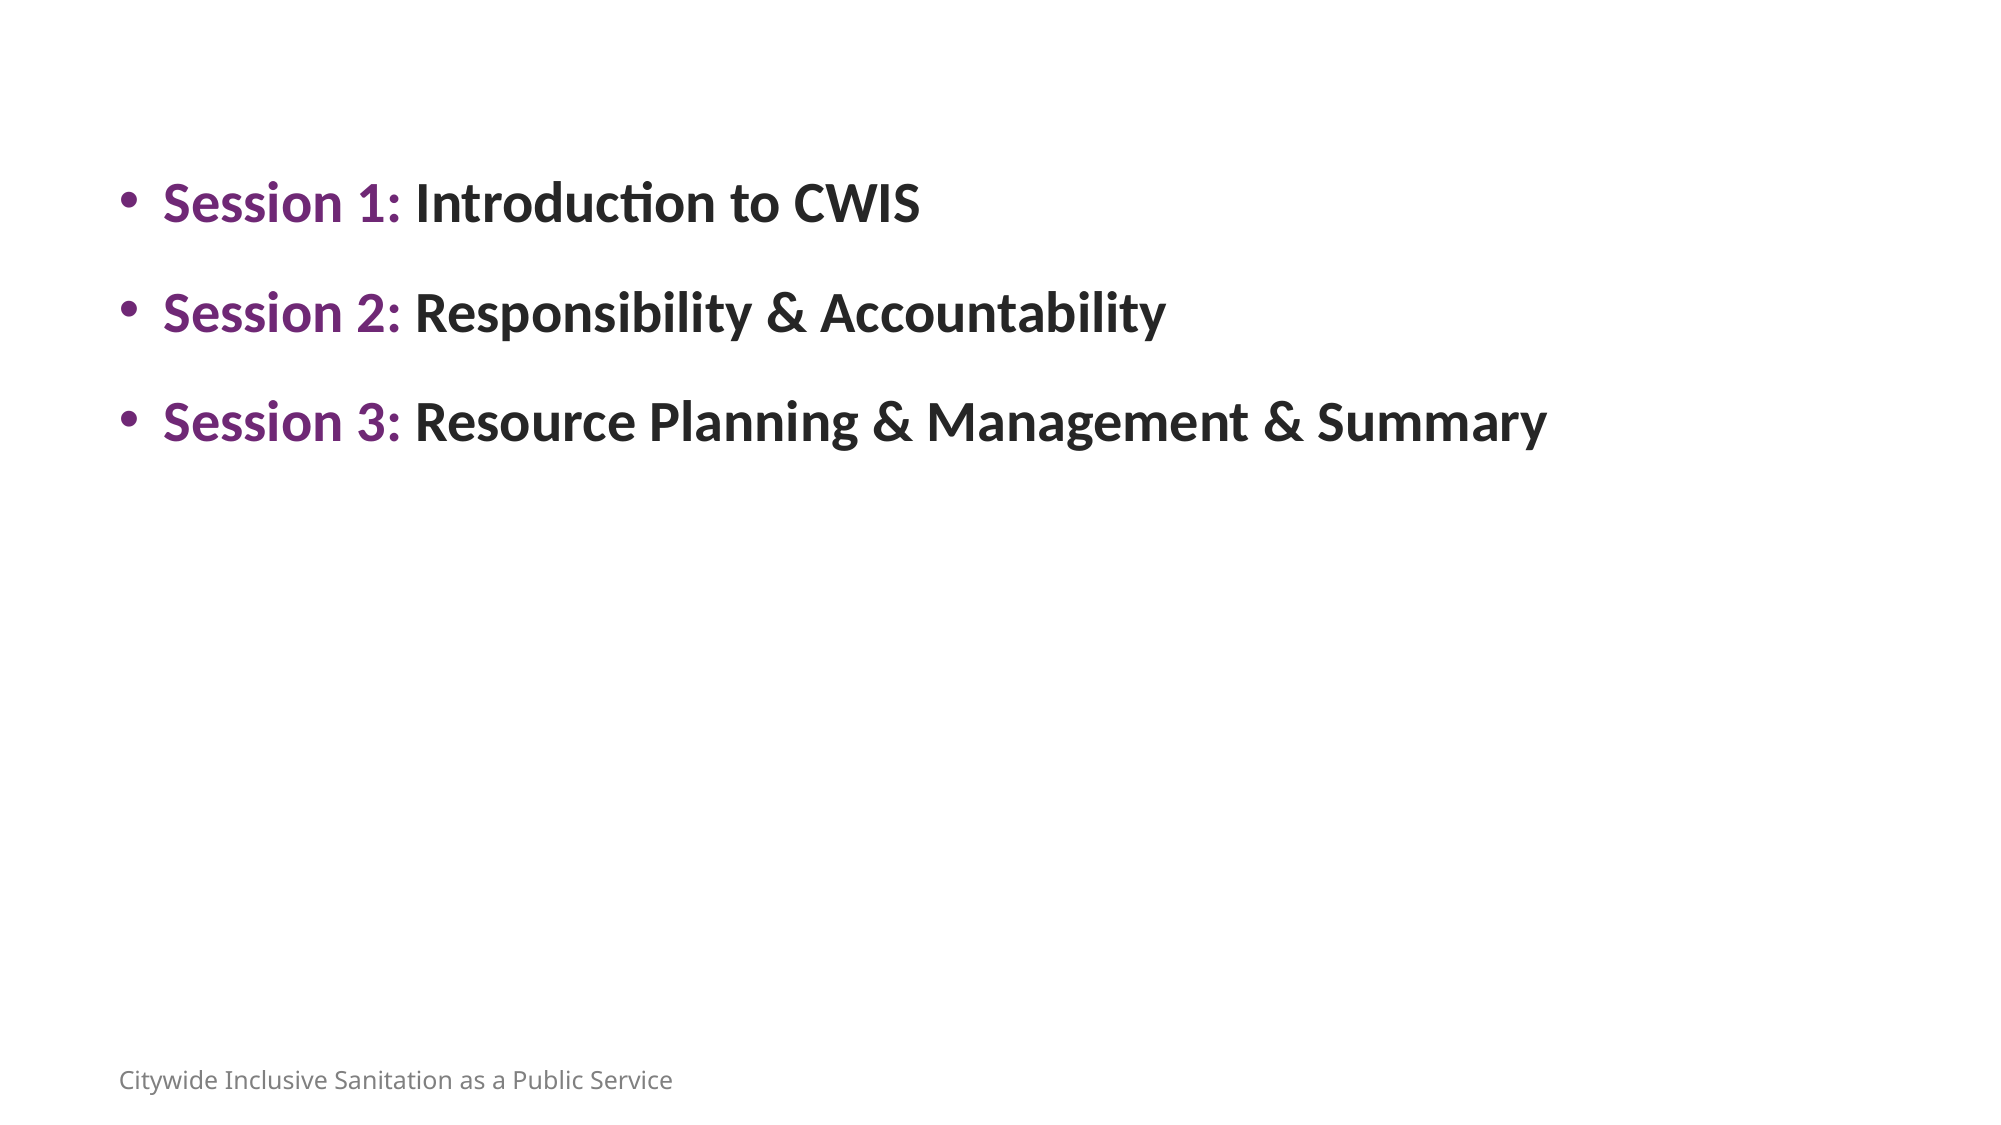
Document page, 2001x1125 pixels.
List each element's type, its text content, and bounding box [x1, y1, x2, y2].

text_box Session 1: Introduction to CWIS Session 2: Responsibility & Accountability Session 3: Resource Planning & Management & Summary [118, 174, 1938, 437]
